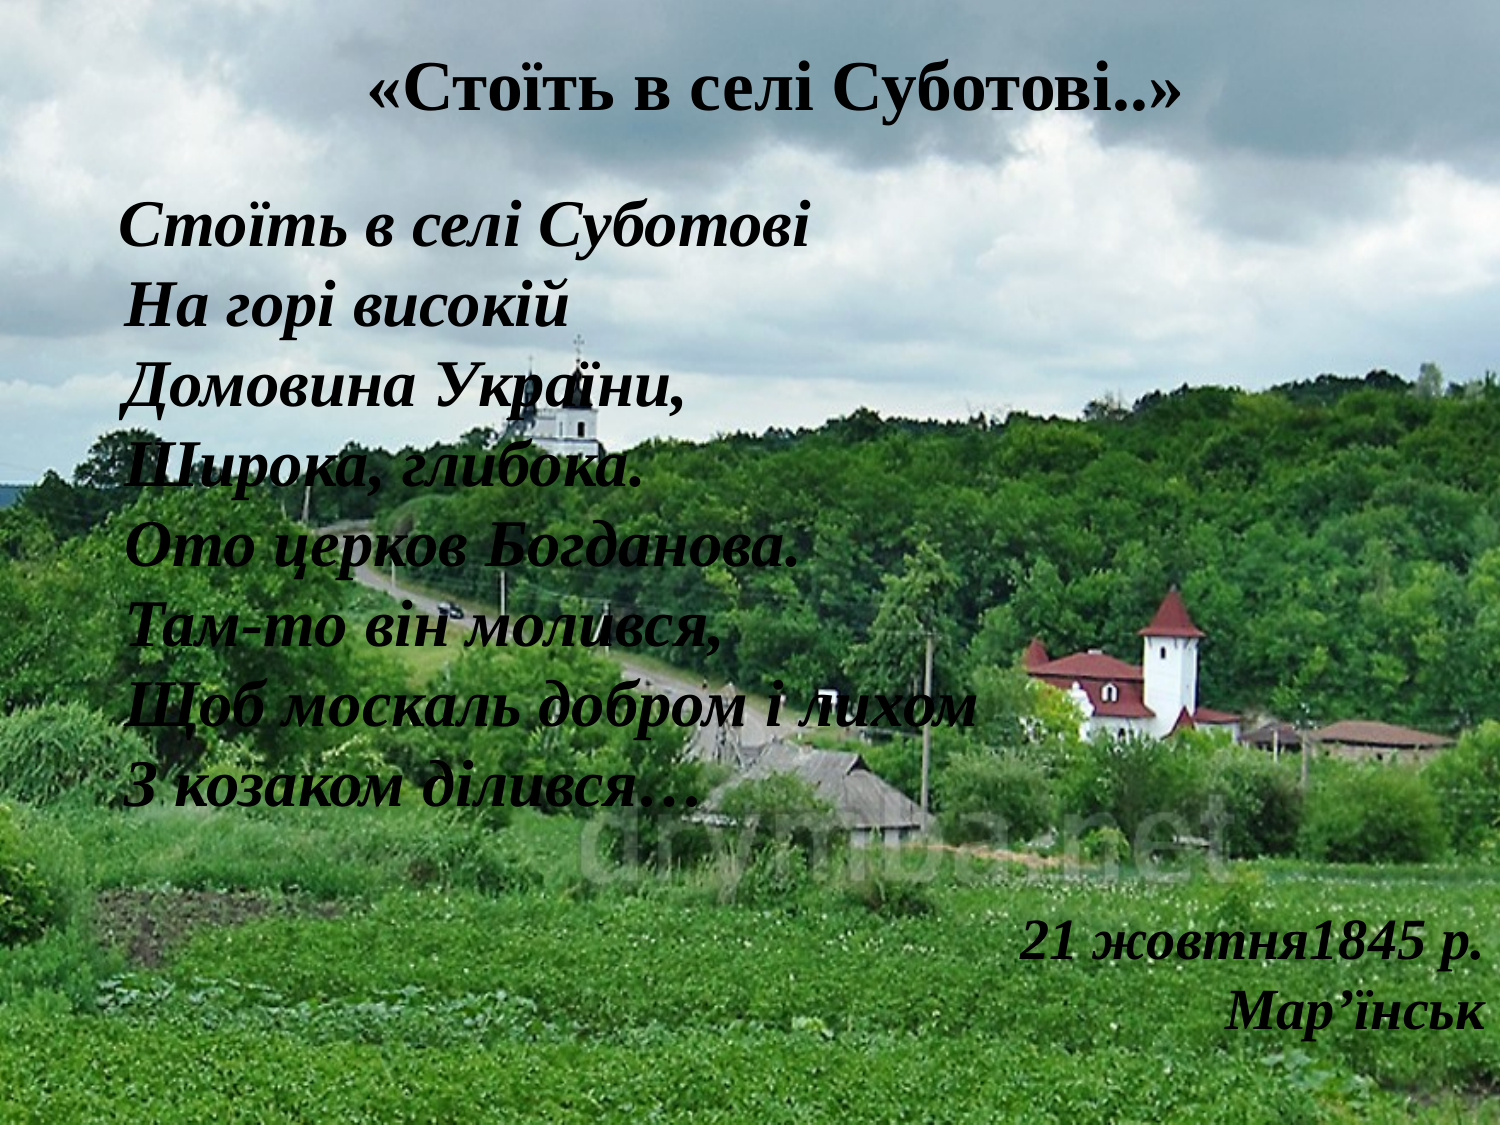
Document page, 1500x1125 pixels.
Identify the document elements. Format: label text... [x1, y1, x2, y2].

title «Стоїть в селі Суботові..» [100, 30, 1451, 172]
list Стоїть в селі Суботові На горі високій Домовина України, Широка, глибока. Ото церков Богданова. Там-то він молився, Щоб москаль добром і лихом З козаком ділився… 21 жовтня1845 р. Мар’їнськ [52, 172, 1500, 1125]
picture [0, 0, 1500, 1125]
